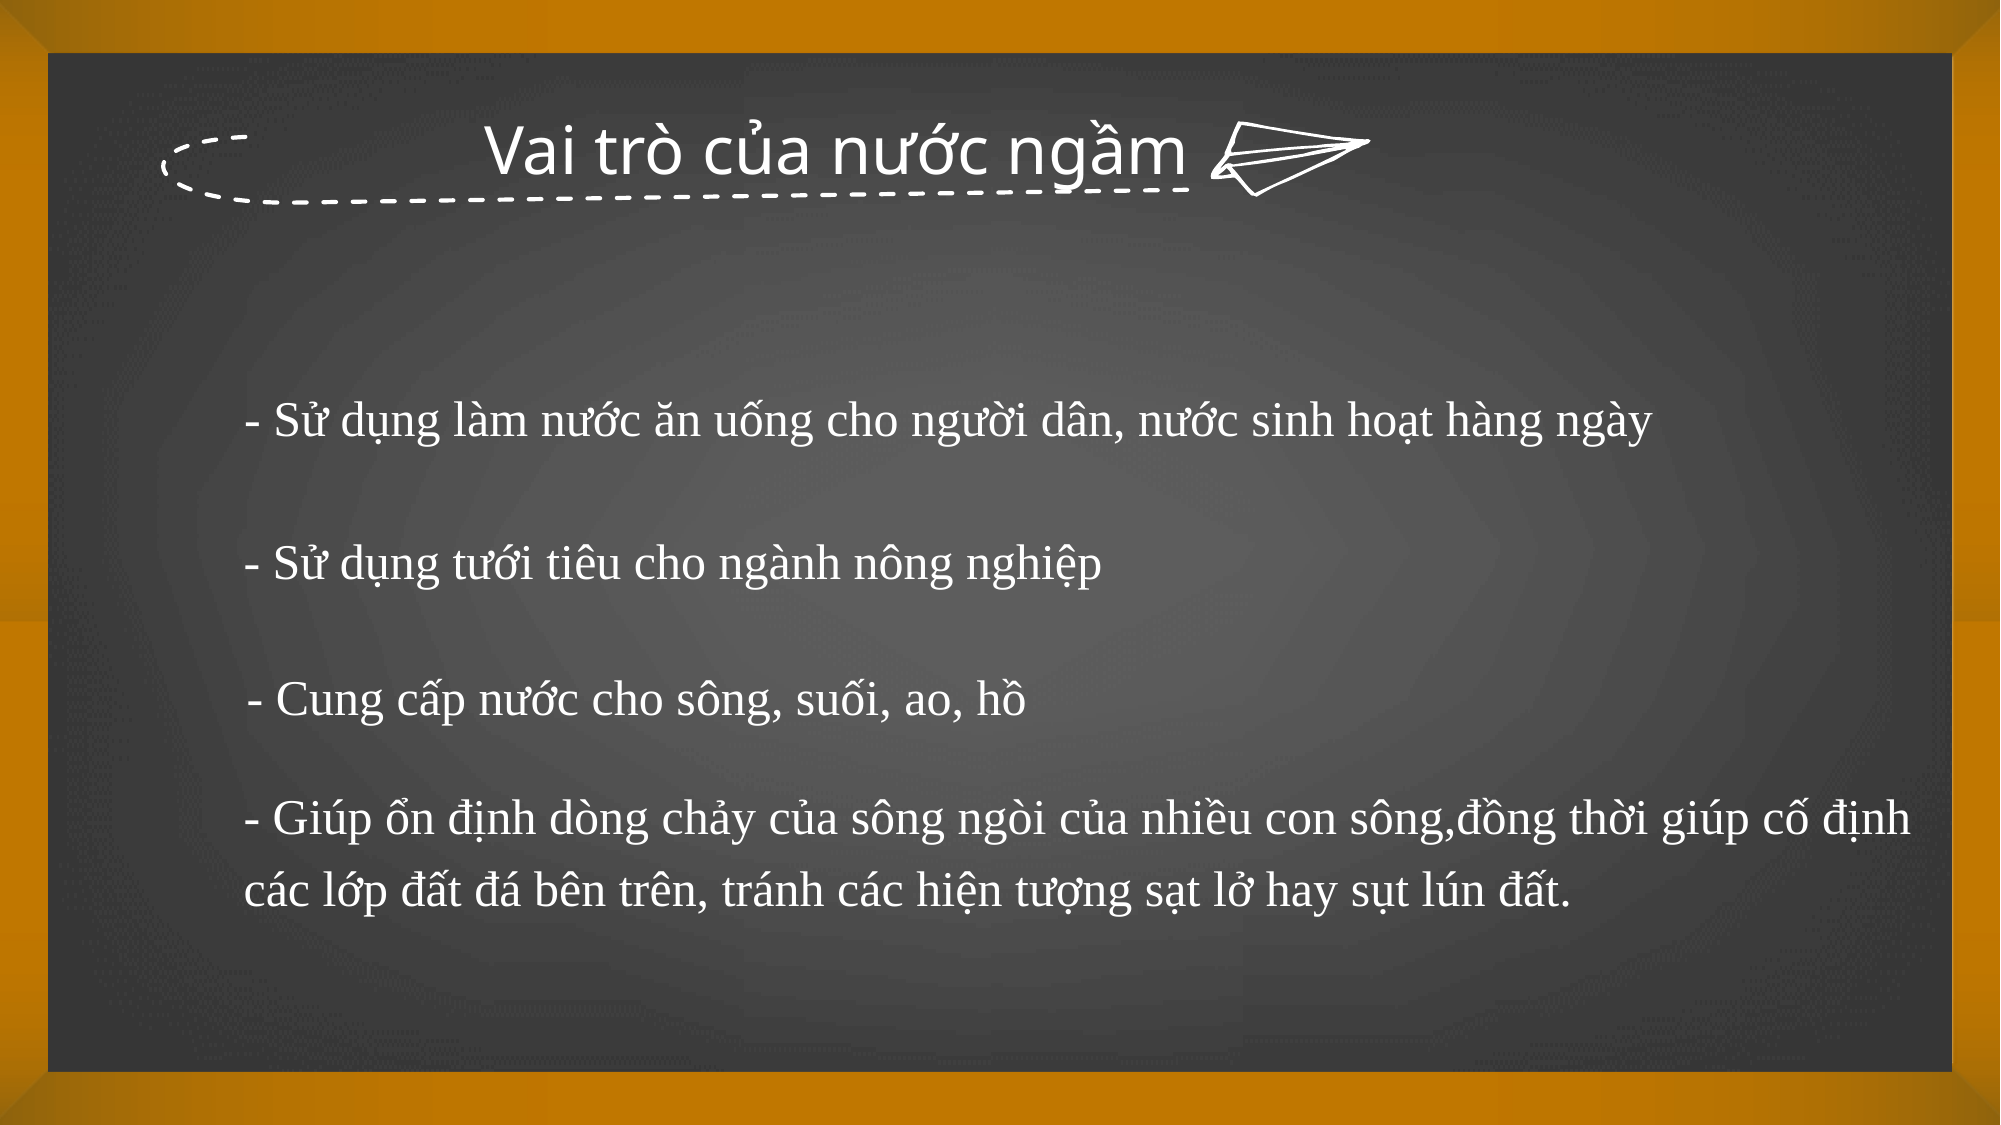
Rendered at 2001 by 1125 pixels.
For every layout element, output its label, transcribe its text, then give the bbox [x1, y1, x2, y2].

text_box - Sử dụng tưới tiêu cho ngành nông nghiệp [228, 510, 1858, 598]
picture [0, 0, 2000, 1125]
text_box - Cung cấp nước cho sông, suối, ao, hồ [156, 646, 1800, 733]
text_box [156, 366, 1872, 475]
text_box - Giúp ổn định dòng chảy của sông ngòi của nhiều con sông,đồng thời giúp cố định các lớp đất đá bên trên, tránh các hiện tượng sạt lở hay sụt lún đất. [228, 764, 1930, 924]
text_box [163, 100, 1388, 203]
